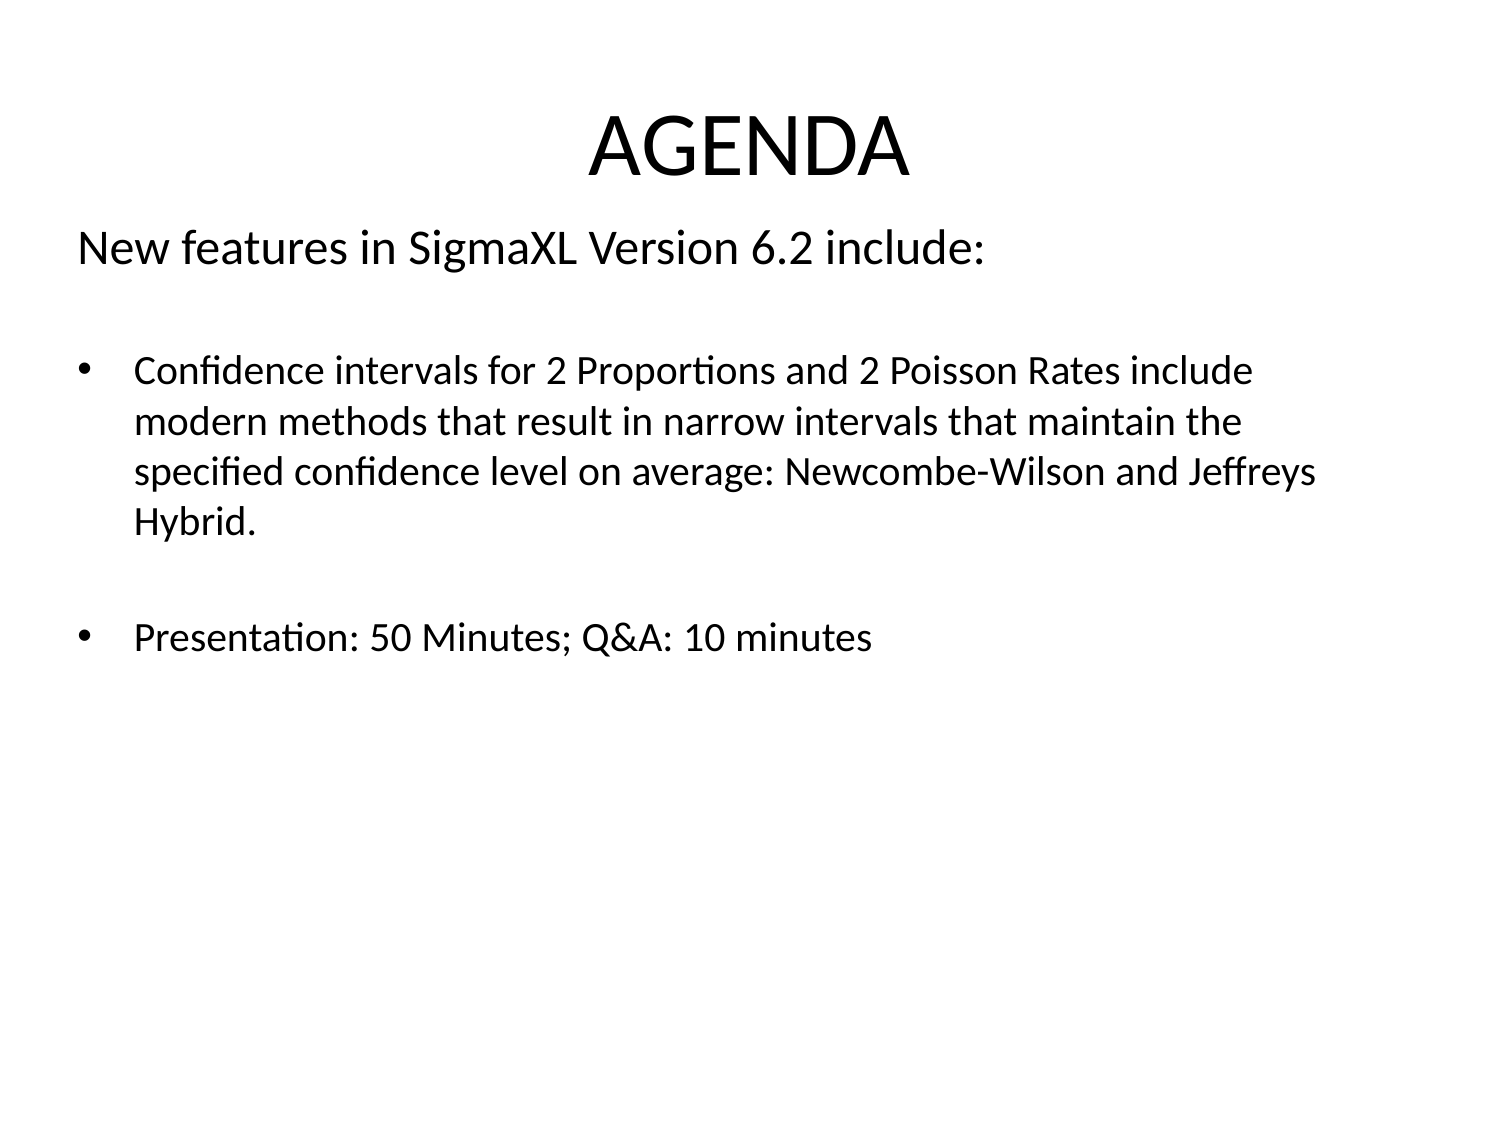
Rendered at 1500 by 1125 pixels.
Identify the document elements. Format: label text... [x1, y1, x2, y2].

title AGENDA [75, 45, 1425, 233]
list New features in SigmaXL Version 6.2 include: Confidence intervals for 2 Proportions and 2 Poisson Rates include modern methods that result in narrow intervals that maintain the specified confidence level on average: Newcombe-Wilson and Jeffreys Hybrid. Presentation: 50 Minutes; Q&A: 10 minutes [62, 207, 1413, 950]
